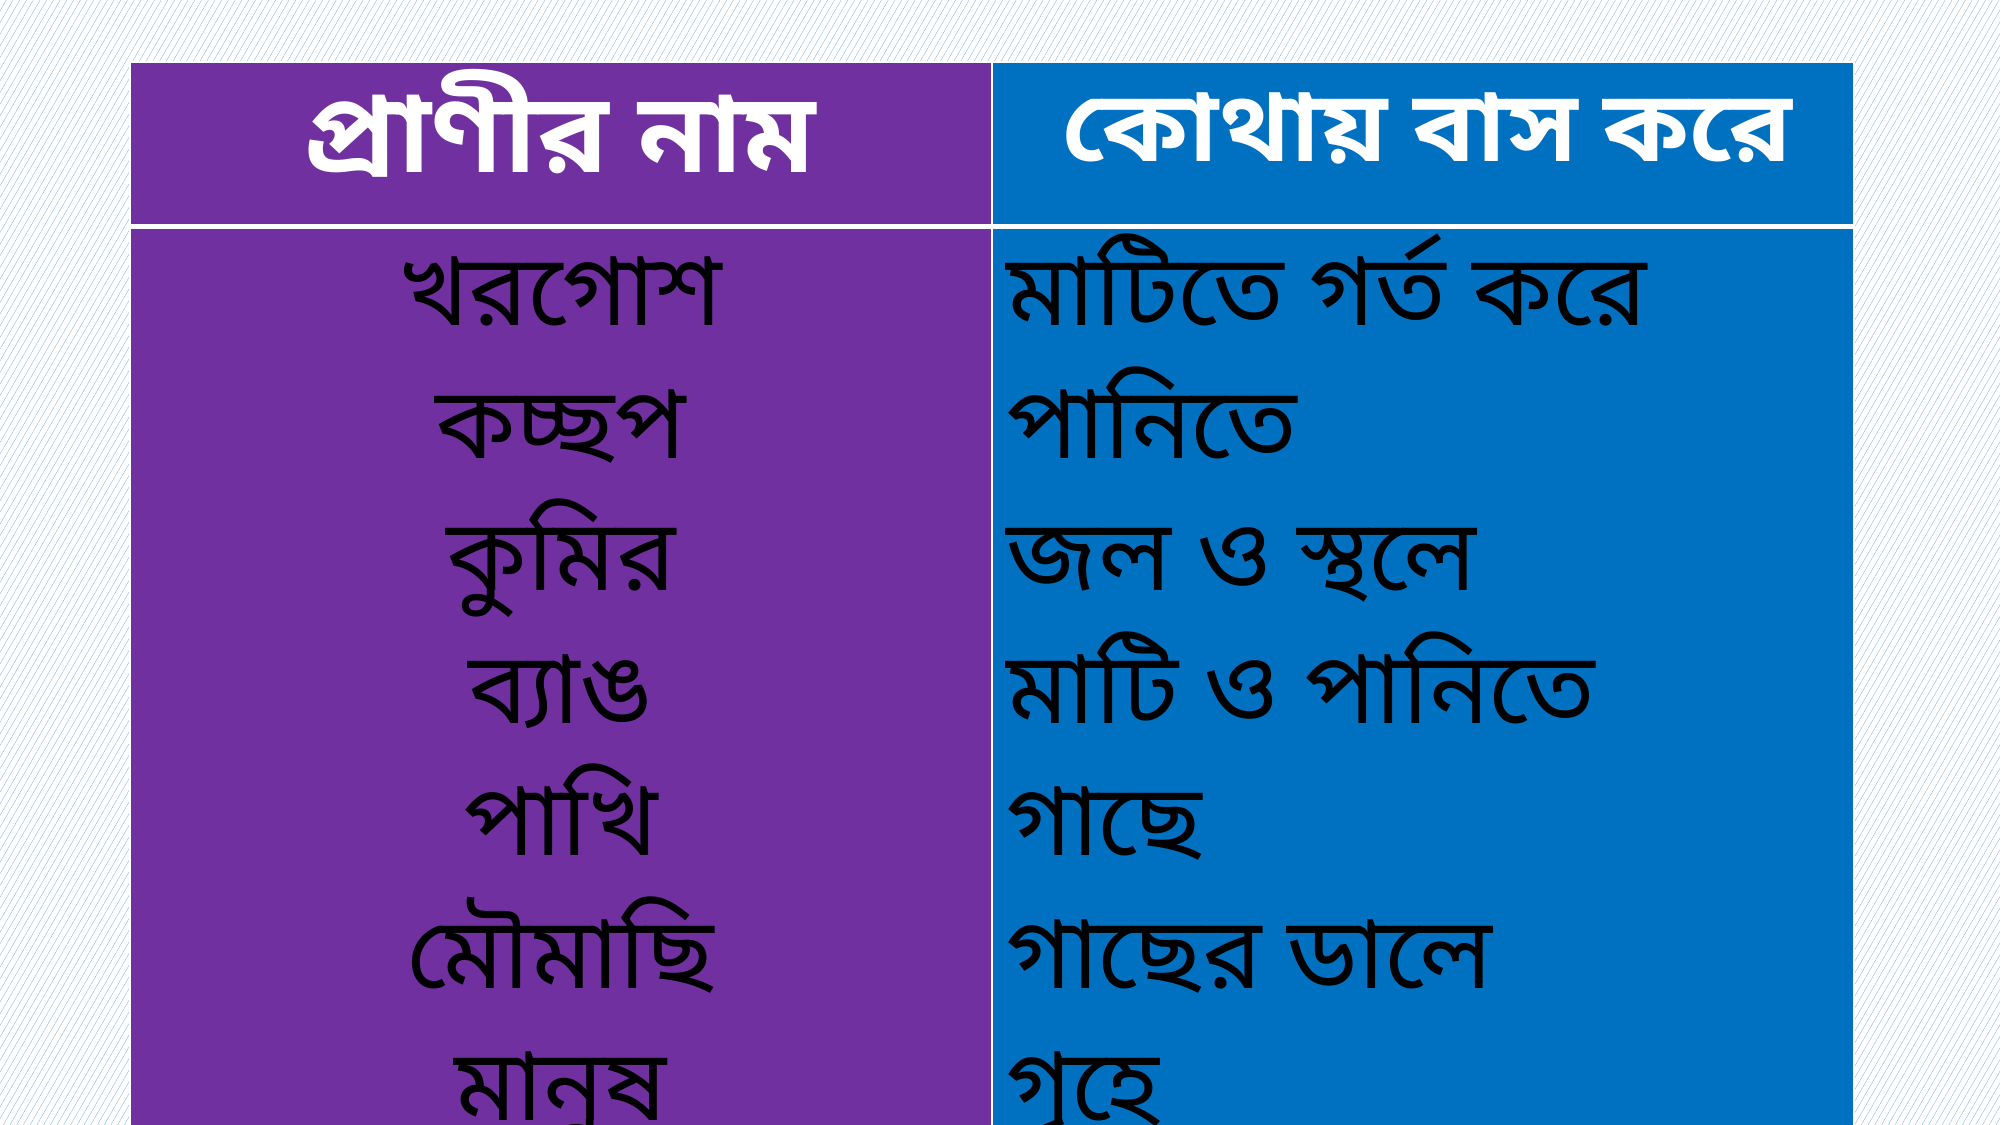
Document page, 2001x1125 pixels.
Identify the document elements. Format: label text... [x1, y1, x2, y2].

table_cell মাটিতে গর্ত করে পানিতে জল ও স্থলে মাটি ও পানিতে গাছে গাছের ডালে গৃহে [993, 229, 1853, 1125]
table_cell খরগোশ কচ্ছপ কুমির ব্যাঙ পাখি মৌমাছি মানুষ [131, 229, 991, 1125]
table_header প্রাণীর নাম [131, 63, 991, 224]
table_header কোথায় বাস করে [993, 63, 1853, 224]
